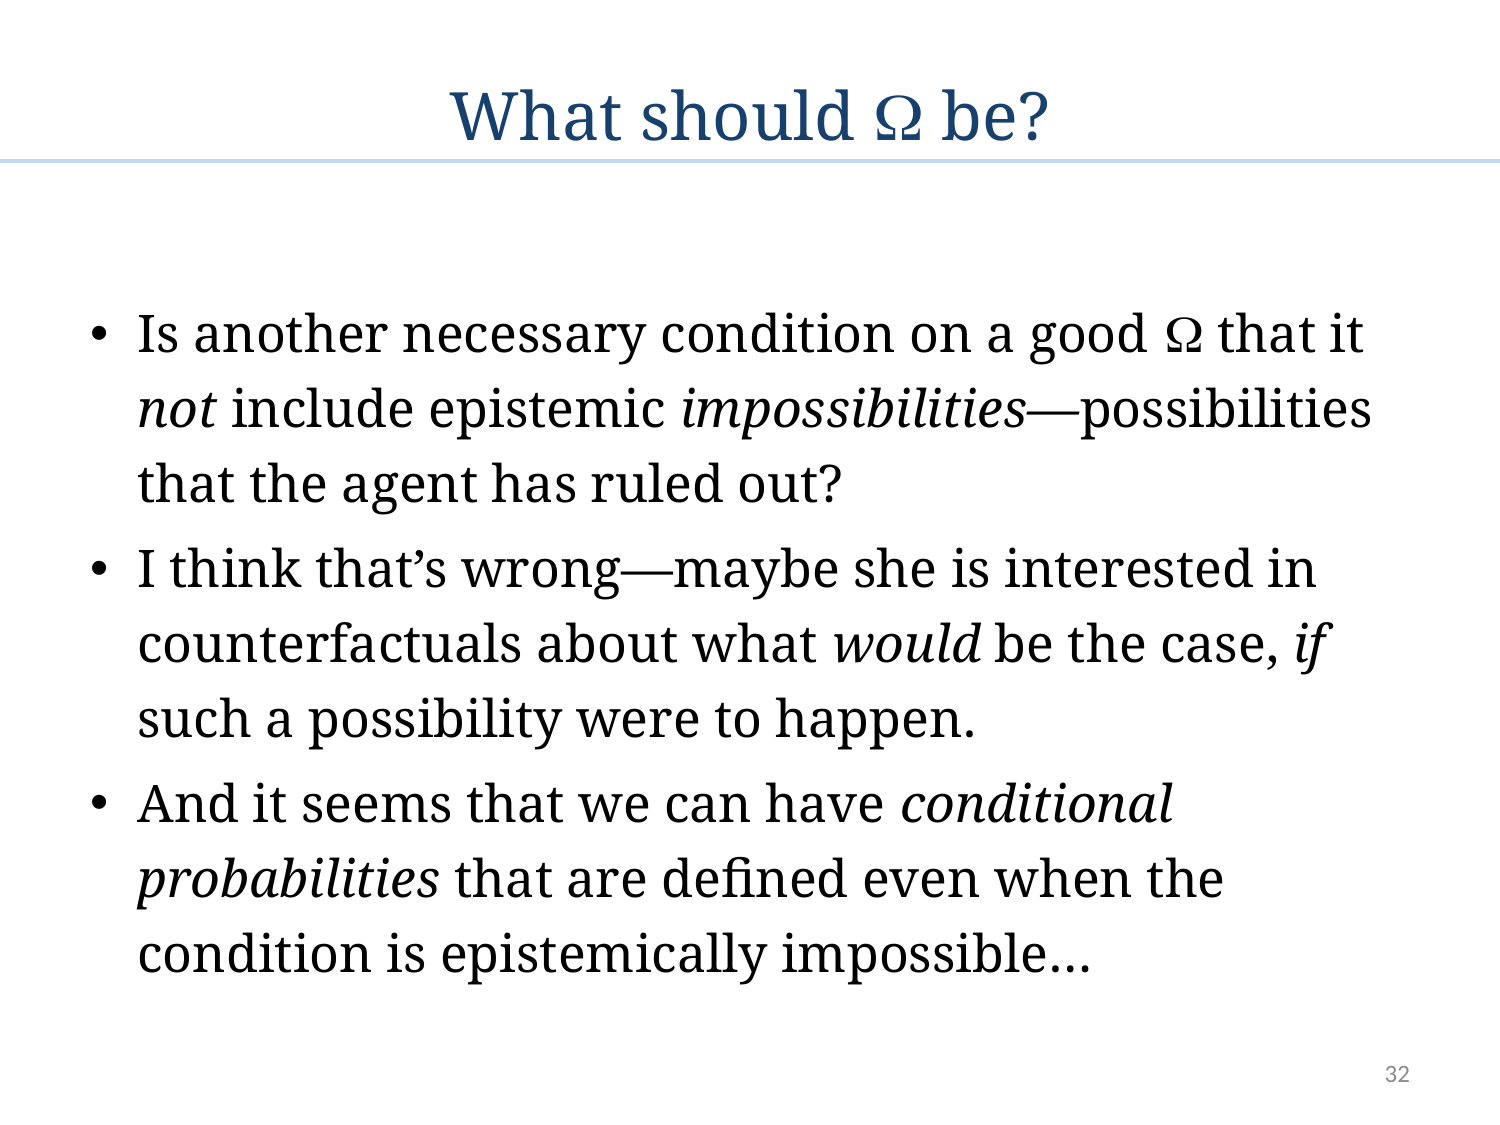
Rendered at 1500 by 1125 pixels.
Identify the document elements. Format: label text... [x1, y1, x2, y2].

slide_number 32 [1074, 1042, 1425, 1103]
title What should  be? [75, 45, 1425, 161]
list Is another necessary condition on a good  that it not include epistemic impossibilities—possibilities that the agent has ruled out? I think that’s wrong—maybe she is interested in counterfactuals about what would be the case, if such a possibility were to happen. And it seems that we can have conditional probabilities that are defined even when the condition is epistemically impossible… [75, 208, 1425, 1005]
